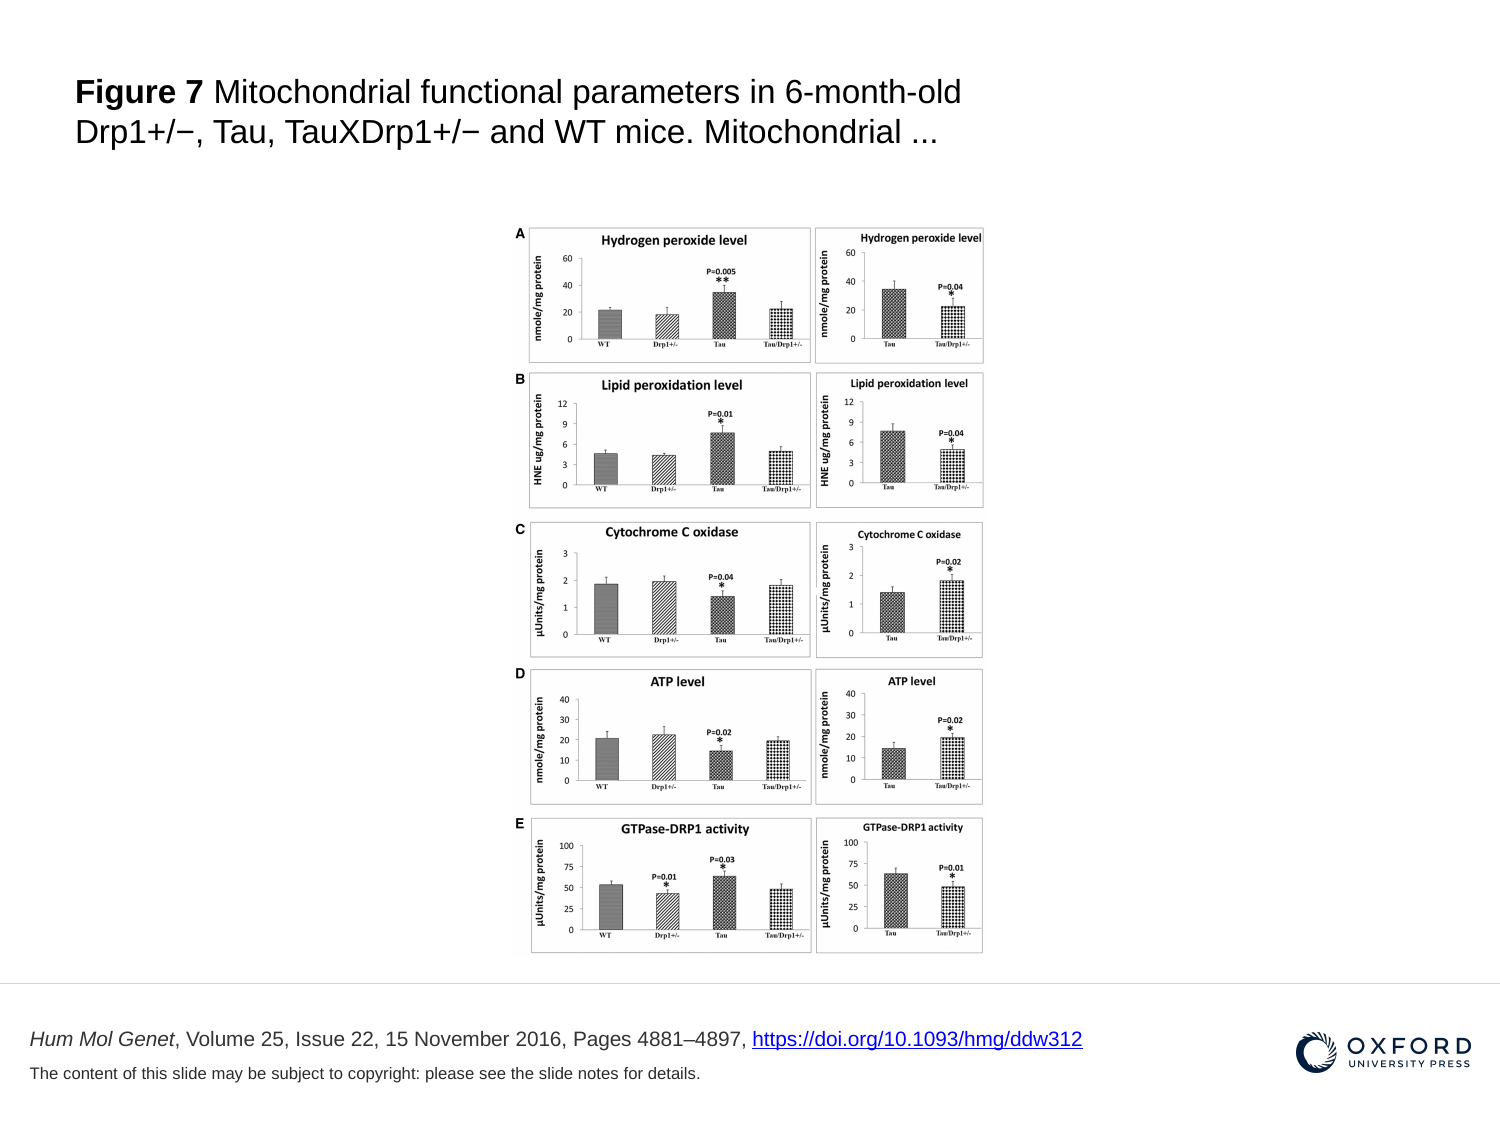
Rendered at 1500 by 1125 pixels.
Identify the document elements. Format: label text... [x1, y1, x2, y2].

picture [1296, 1032, 1471, 1073]
footer Hum Mol Genet, Volume 25, Issue 22, 15 November 2016, Pages 4881–4897, https://doi.org/10.1093/hmg/ddw312 The content of this slide may be subject to copyright: please see the slide notes for details. [0, 983, 1260, 1125]
title Figure 7 Mitochondrial functional parameters in 6-month-old Drp1+/−, Tau, TauXDrp1+/− and WT mice. Mitochondrial ... [75, 69, 1078, 171]
picture [512, 224, 987, 957]
